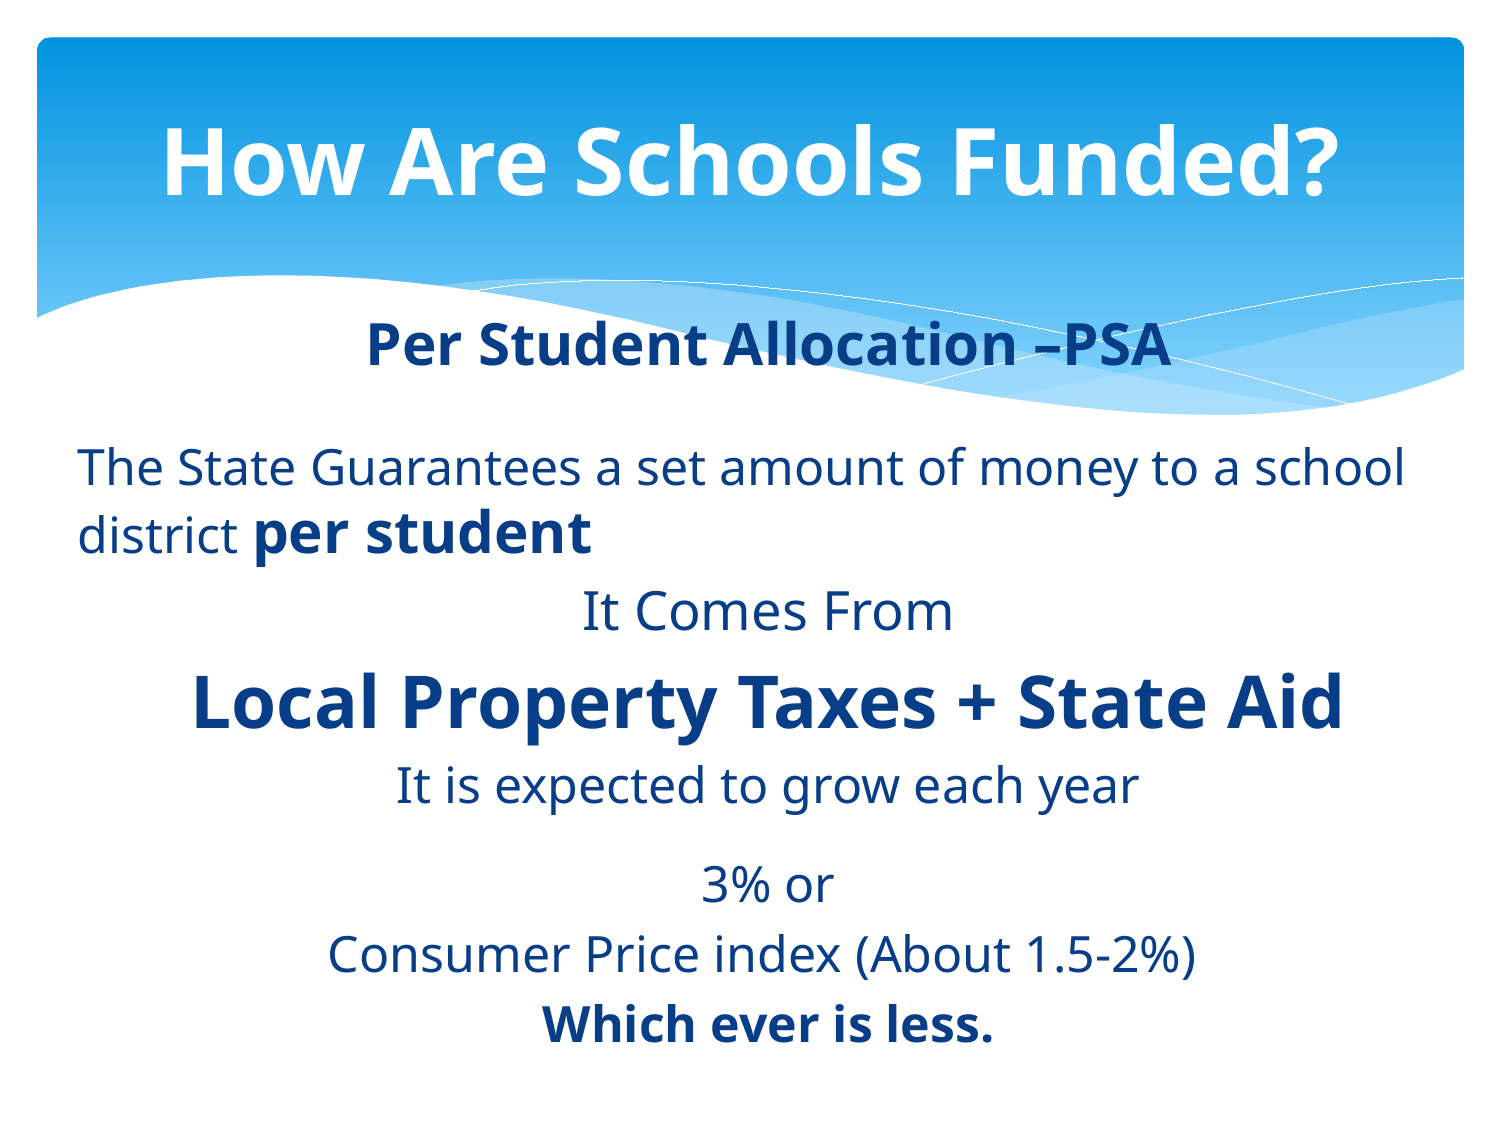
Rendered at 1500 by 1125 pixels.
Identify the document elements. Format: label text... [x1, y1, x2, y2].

list Per Student Allocation –PSA The State Guarantees a set amount of money to a school district per student It Comes From Local Property Taxes + State Aid It is expected to grow each year 3% or Consumer Price index (About 1.5-2%) Which ever is less. [62, 299, 1475, 1100]
title How Are Schools Funded? [75, 55, 1425, 261]
